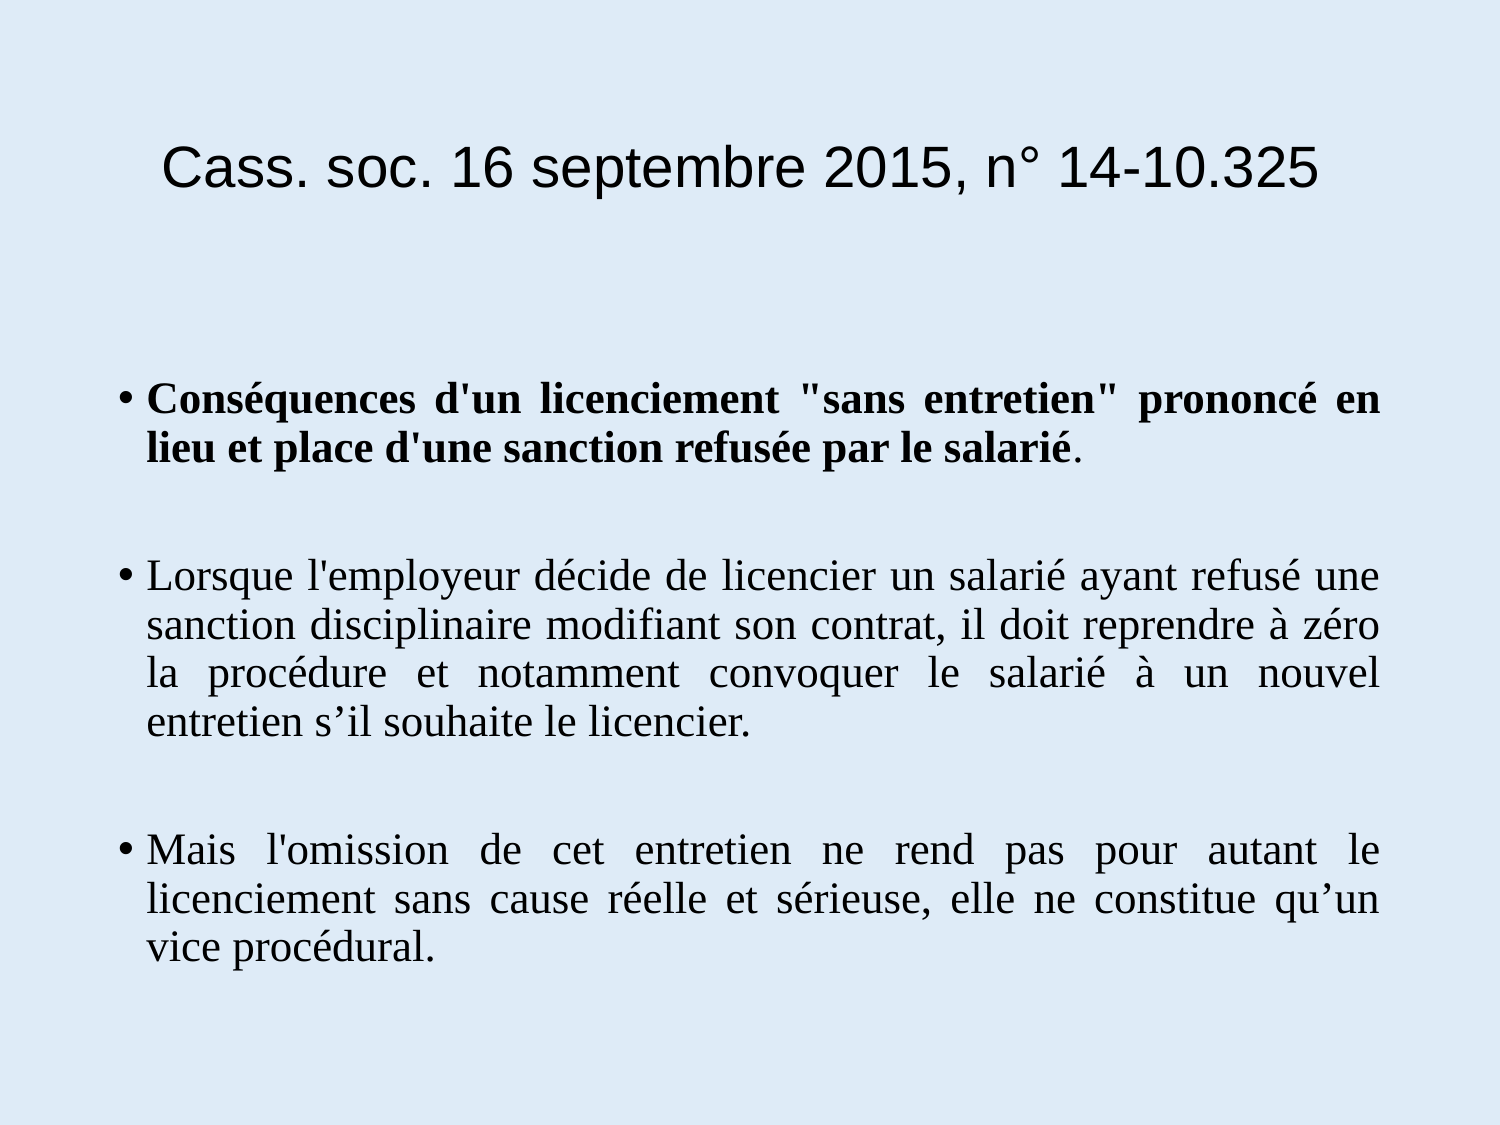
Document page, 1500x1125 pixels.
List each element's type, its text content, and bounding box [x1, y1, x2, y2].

title Cass. soc. 16 septembre 2015, n° 14-10.325 [103, 59, 1397, 278]
list Conséquences d'un licenciement "sans entretien" prononcé en lieu et place d'une sanction refusée par le salarié. Lorsque l'employeur décide de licencier un salarié ayant refusé une sanction disciplinaire modifiant son contrat, il doit reprendre à zéro la procédure et notamment convoquer le salarié à un nouvel entretien s’il souhaite le licencier. Mais l'omission de cet entretien ne rend pas pour autant le licenciement sans cause réelle et sérieuse, elle ne constitue qu’un vice procédural. [103, 299, 1397, 1014]
